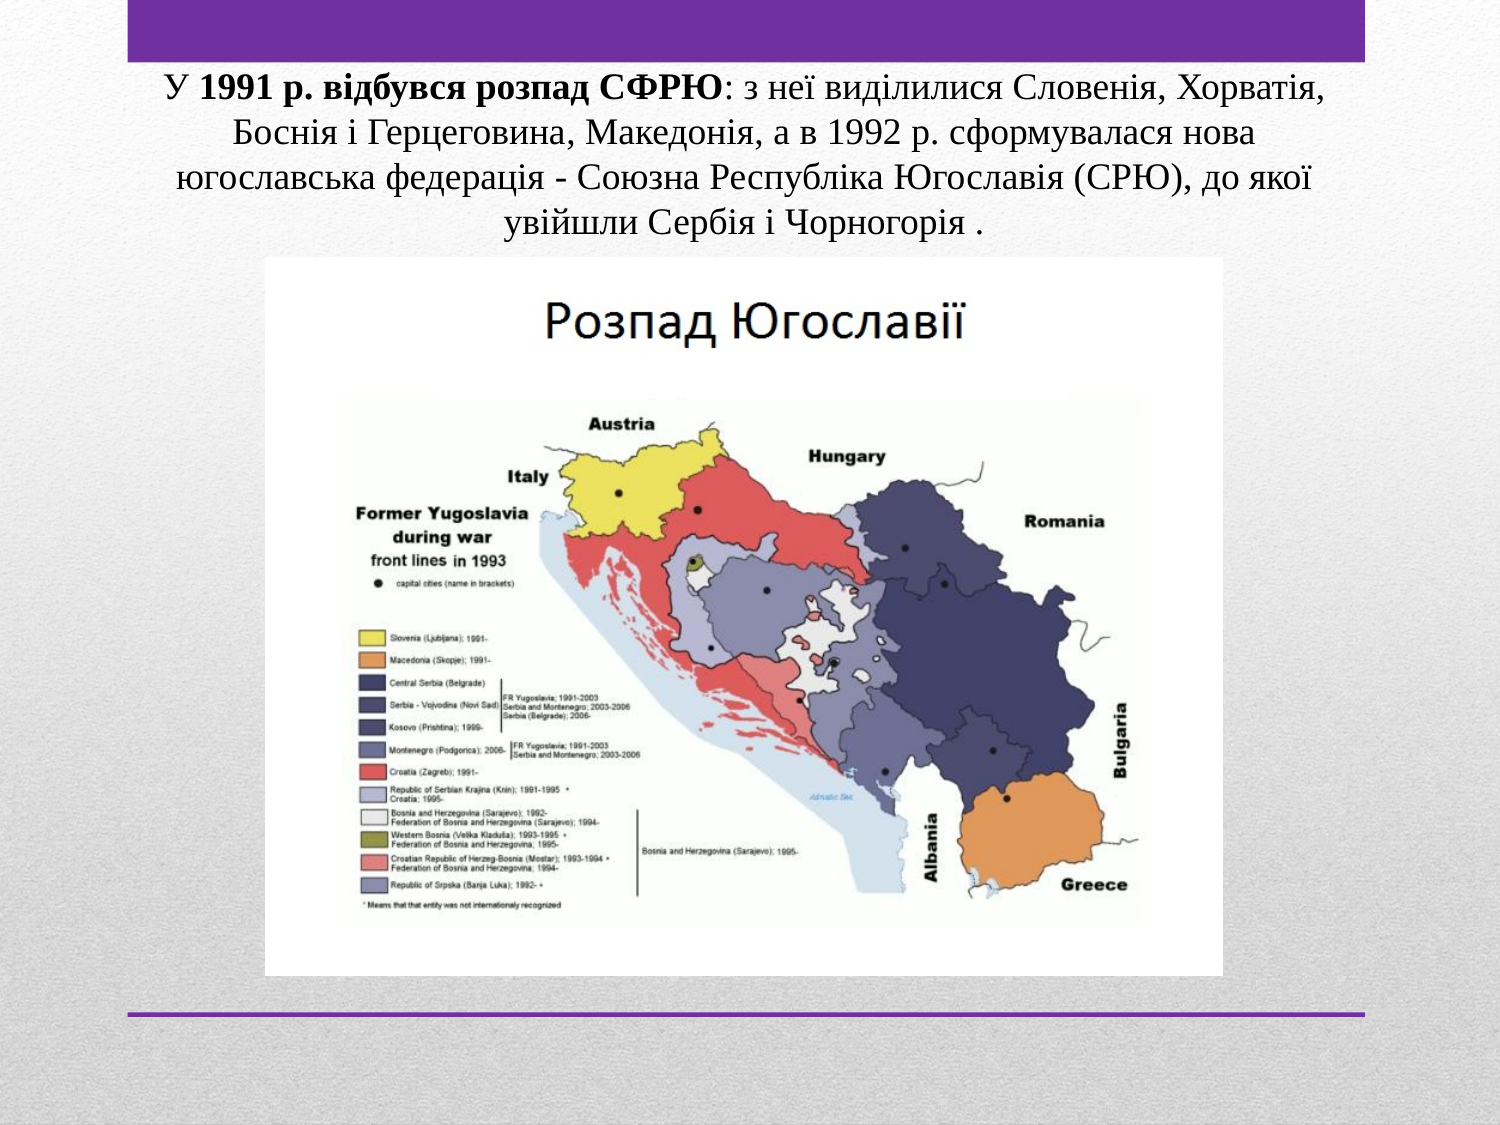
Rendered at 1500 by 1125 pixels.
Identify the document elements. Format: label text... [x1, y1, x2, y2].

text_box У 1991 р. відбувся розпад СФРЮ: з неї виділилися Словенія, Хорватія, Боснія і Герцеговина, Македонія, а в 1992 р. сформувалася нова югославська федерація - Союзна Республіка Югославія (СРЮ), до якої увійшли Сербія і Чорногорія . [123, 54, 1365, 250]
picture [264, 256, 1224, 976]
